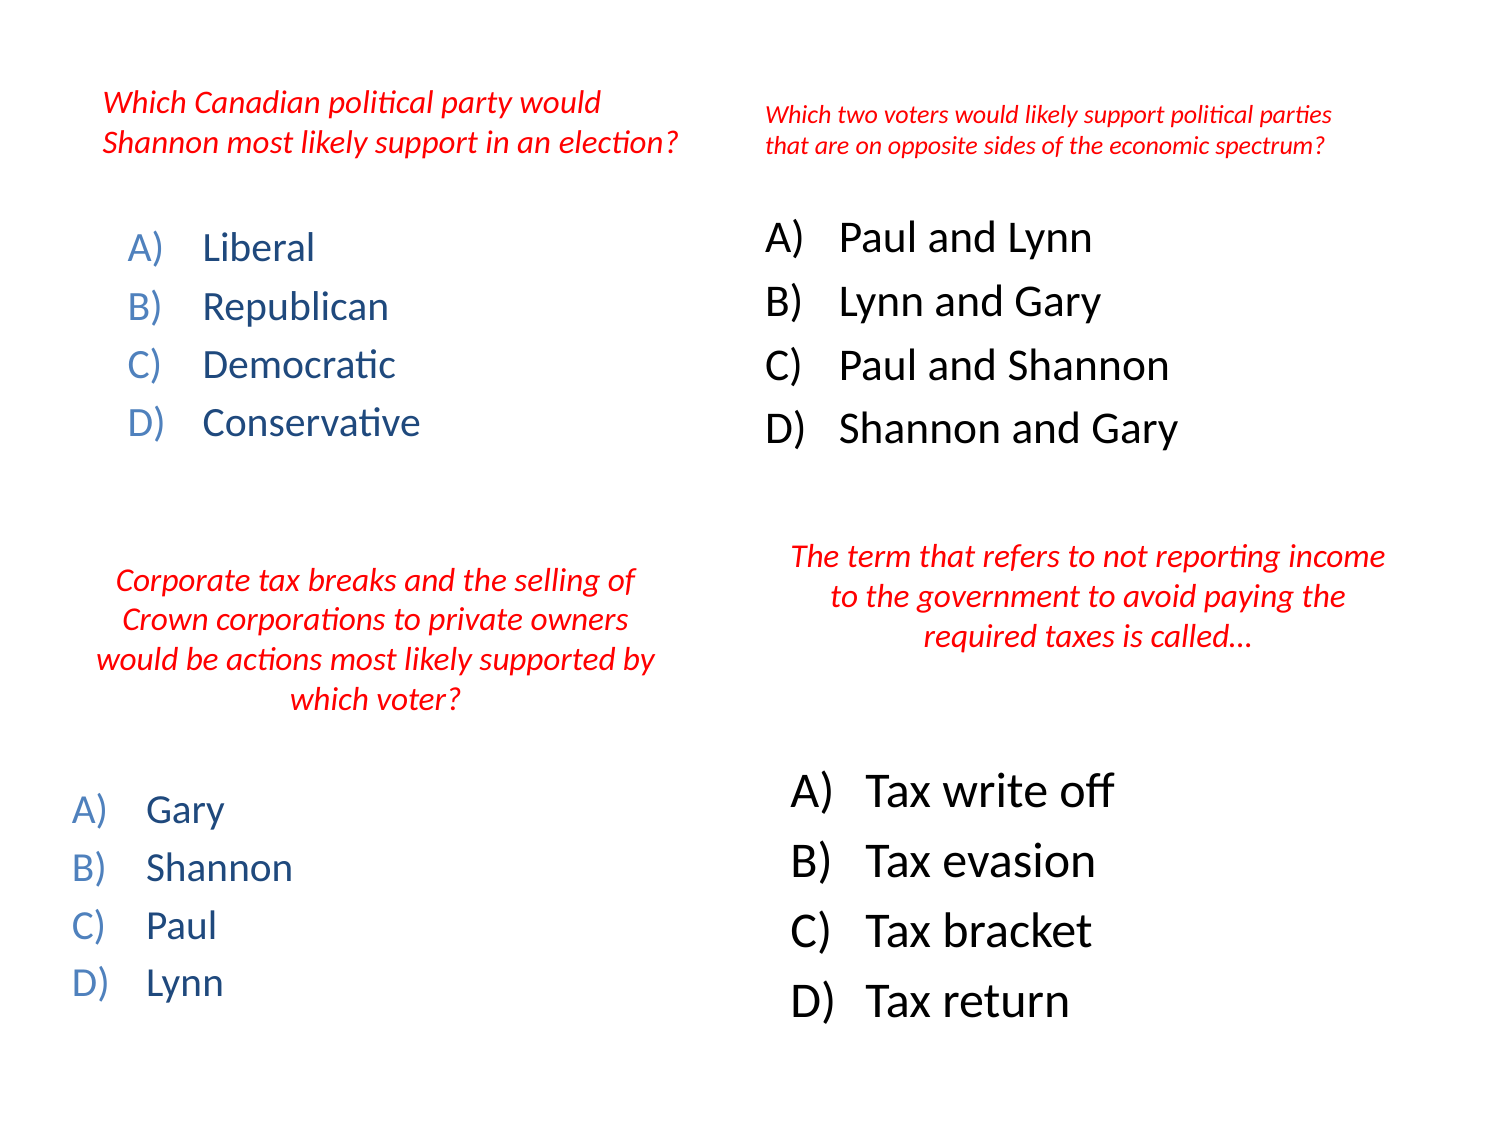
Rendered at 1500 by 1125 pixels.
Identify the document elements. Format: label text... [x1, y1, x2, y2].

list Paul and Lynn Lynn and Gary Paul and Shannon Shannon and Gary [750, 200, 1377, 463]
text_box Gary Shannon Paul Lynn [56, 774, 684, 1013]
text_box Corporate tax breaks and the selling of Crown corporations to private owners would be actions most likely supported by which voter? [62, 512, 690, 763]
list Tax write off Tax evasion Tax bracket Tax return [775, 750, 1402, 1038]
text_box Liberal Republican Democratic Conservative [112, 212, 740, 500]
list Which two voters would likely support political parties that are on opposite sides of the economic spectrum? [750, 62, 1377, 168]
list Which Canadian political party would Shannon most likely support in an election? [87, 62, 715, 168]
text_box The term that refers to not reporting income to the government to avoid paying the required taxes is called… [774, 500, 1402, 688]
